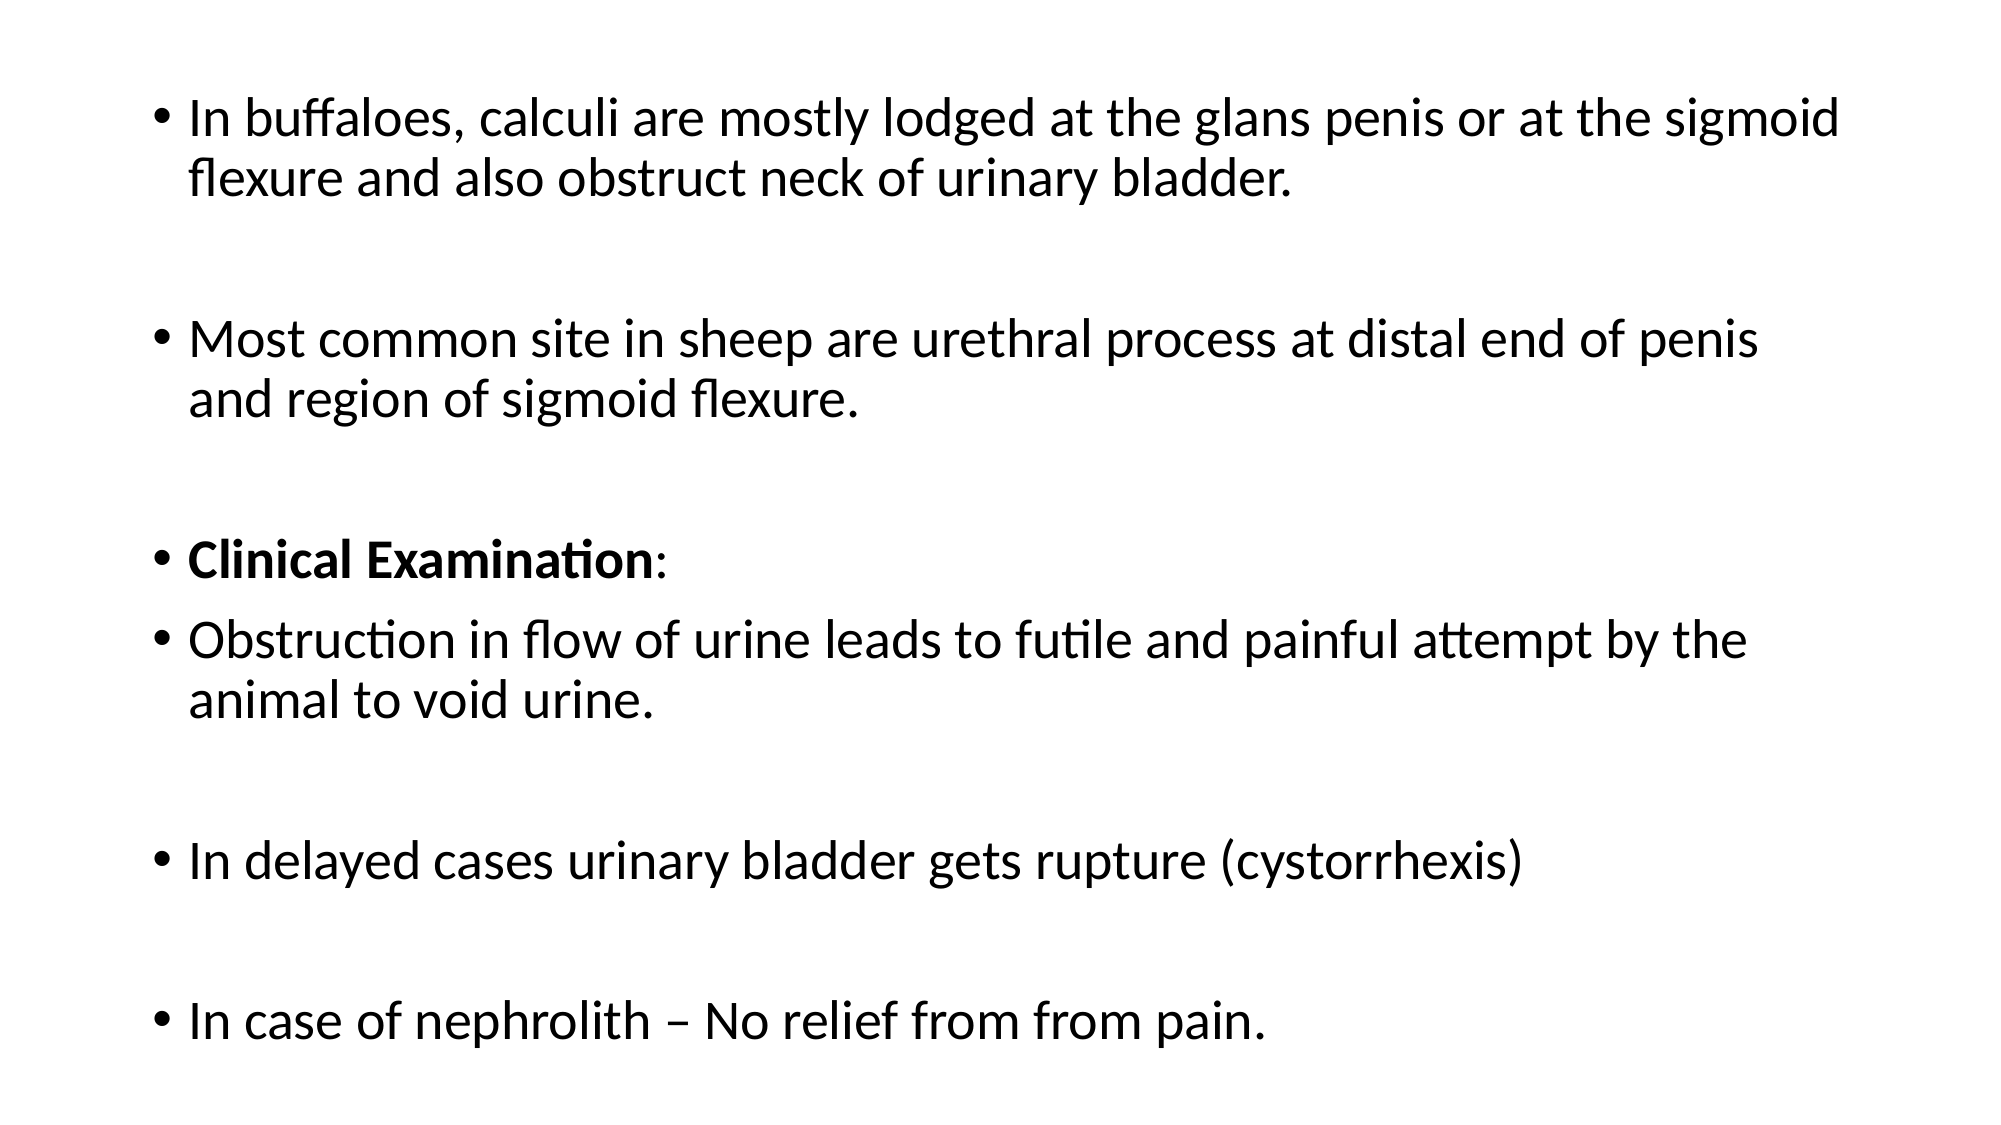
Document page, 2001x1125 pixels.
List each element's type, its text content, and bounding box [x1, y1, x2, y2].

list In buffaloes, calculi are mostly lodged at the glans penis or at the sigmoid flexure and also obstruct neck of urinary bladder. Most common site in sheep are urethral process at distal end of penis and region of sigmoid flexure. Clinical Examination: Obstruction in flow of urine leads to futile and painful attempt by the animal to void urine. In delayed cases urinary bladder gets rupture (cystorrhexis) In case of nephrolith – No relief from from pain. [137, 80, 1863, 1063]
